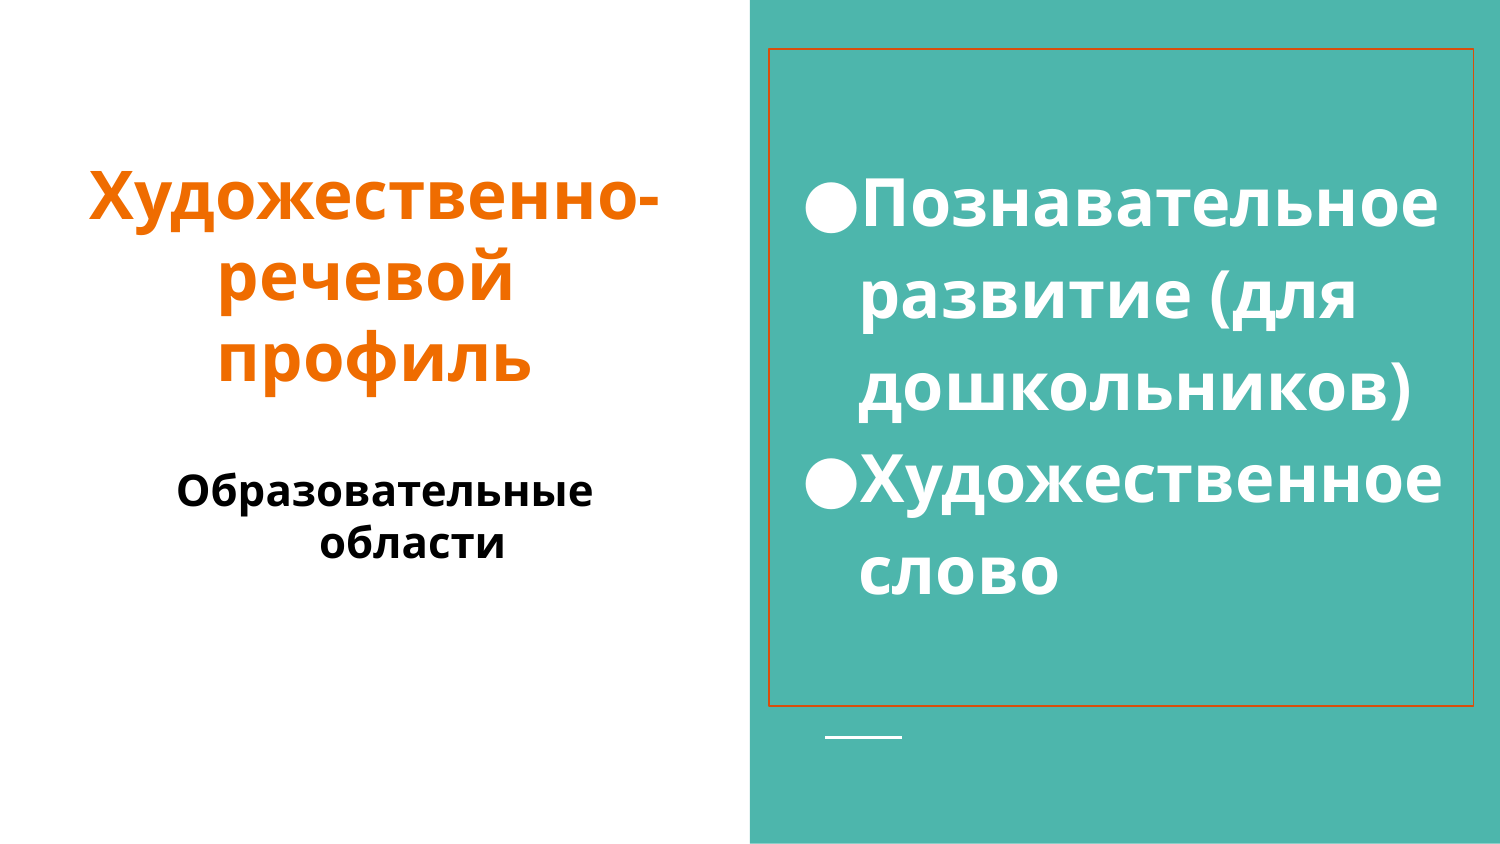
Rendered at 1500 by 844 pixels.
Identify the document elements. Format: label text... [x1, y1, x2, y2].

title Художественно-речевой профиль [43, 134, 708, 410]
list Познавательное развитие (для дошкольников) Художественное слово [768, 48, 1474, 707]
subtitle Образовательные области [43, 447, 708, 650]
